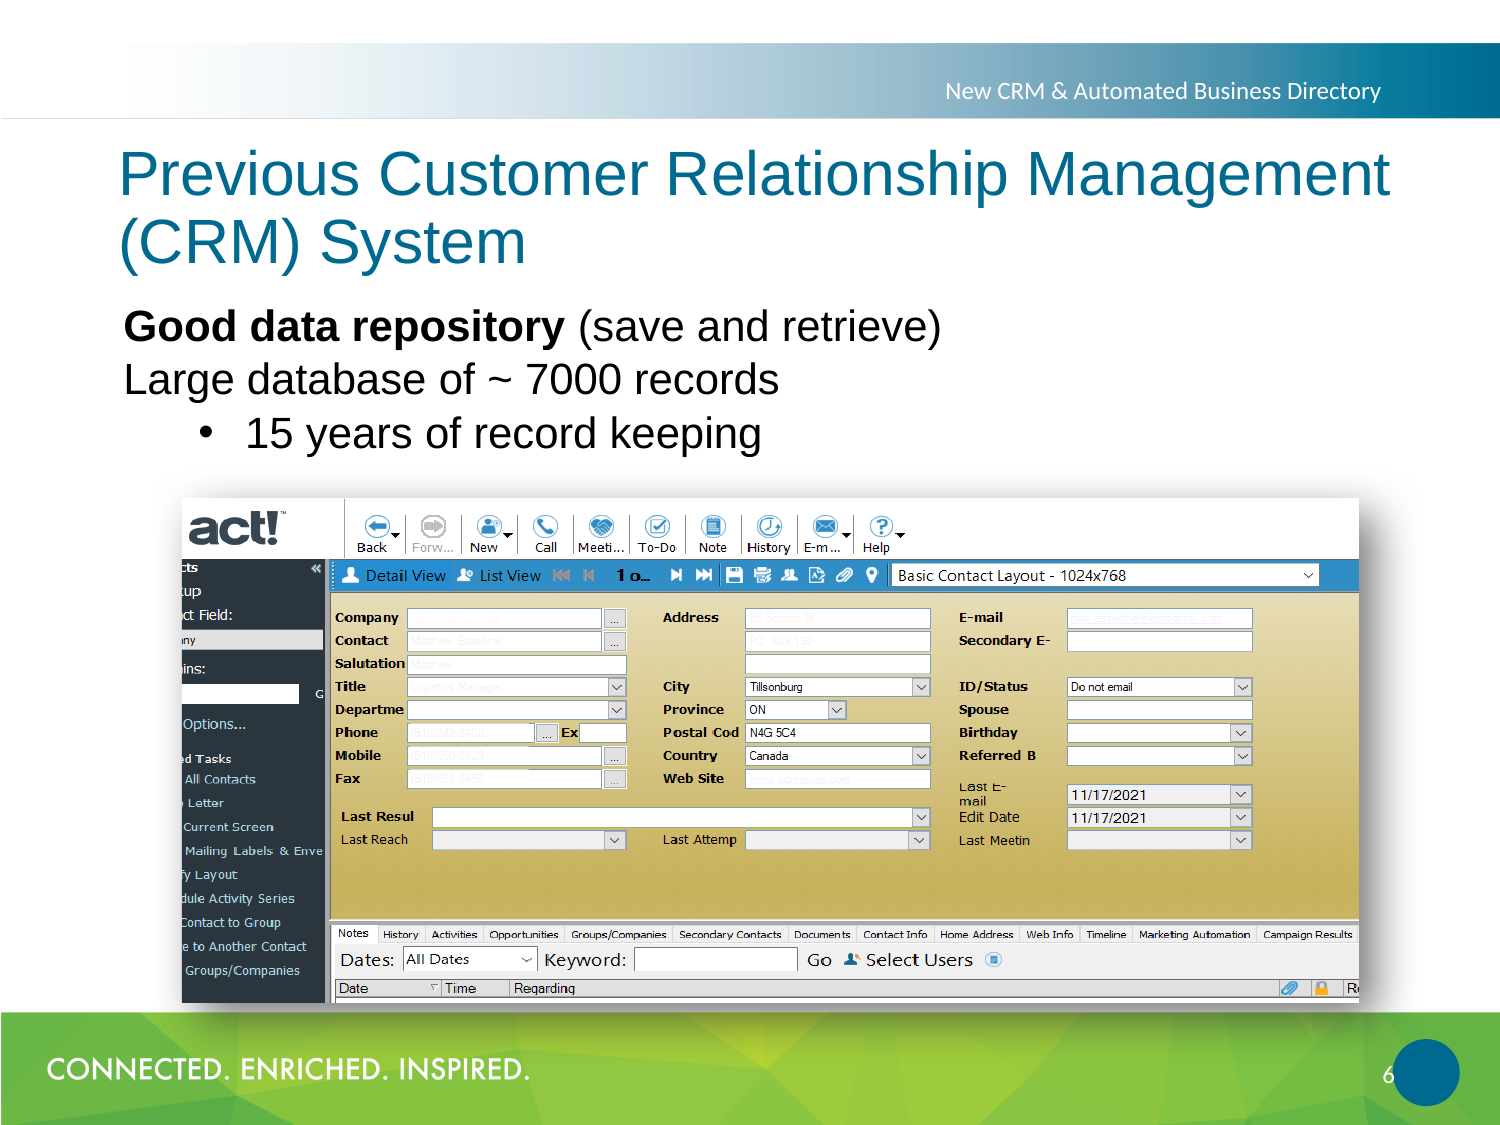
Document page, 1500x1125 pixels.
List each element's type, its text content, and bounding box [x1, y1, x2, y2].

picture [0, 0, 1500, 1125]
footer New CRM & Automated Business Directory [827, 60, 1397, 120]
text_box Good data repository (save and retrieve) Large database of ~ 7000 records 15 years of record keeping [108, 290, 1392, 466]
title Previous Customer Relationship Management (CRM) System [103, 143, 1451, 276]
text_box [181, 498, 1360, 1003]
